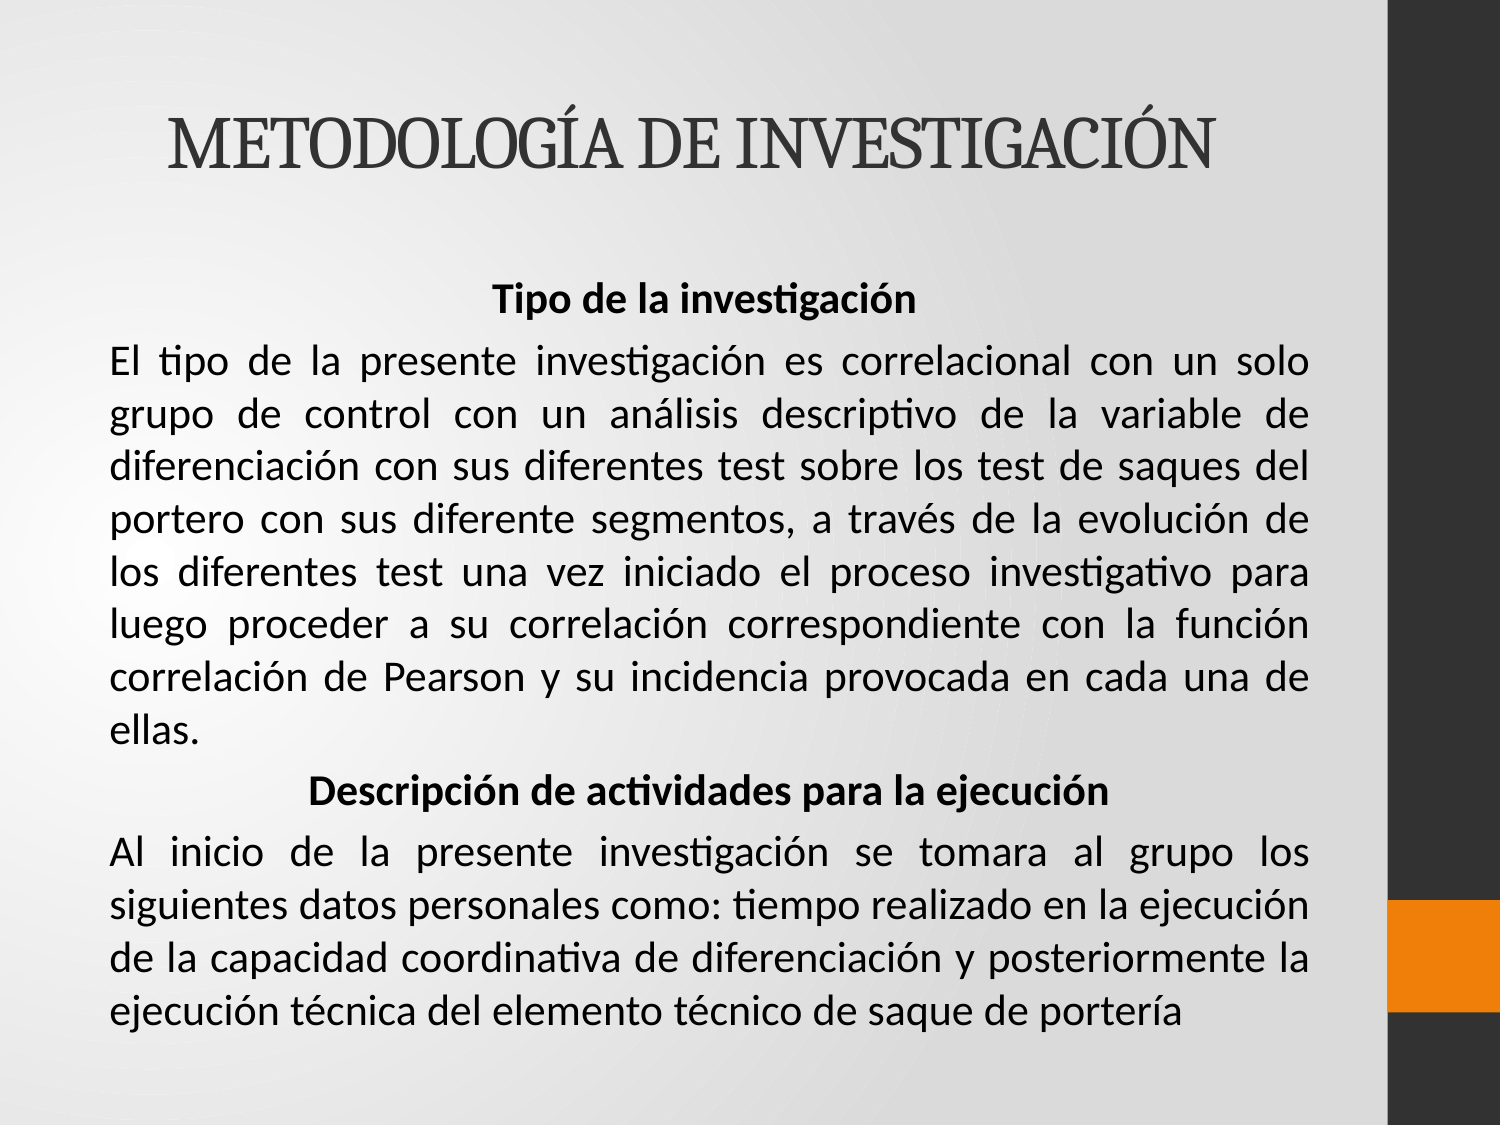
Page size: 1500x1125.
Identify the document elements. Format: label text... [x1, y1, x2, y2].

list Tipo de la investigación El tipo de la presente investigación es correlacional con un solo grupo de control con un análisis descriptivo de la variable de diferenciación con sus diferentes test sobre los test de saques del portero con sus diferente segmentos, a través de la evolución de los diferentes test una vez iniciado el proceso investigativo para luego proceder a su correlación correspondiente con la función correlación de Pearson y su incidencia provocada en cada una de ellas. Descripción de actividades para la ejecución Al inicio de la presente investigación se tomara al grupo los siguientes datos personales como: tiempo realizado en la ejecución de la capacidad coordinativa de diferenciación y posteriormente la ejecución técnica del elemento técnico de saque de portería [75, 262, 1325, 1050]
title METODOLOGÍA DE INVESTIGACIÓN [75, 45, 1325, 233]
